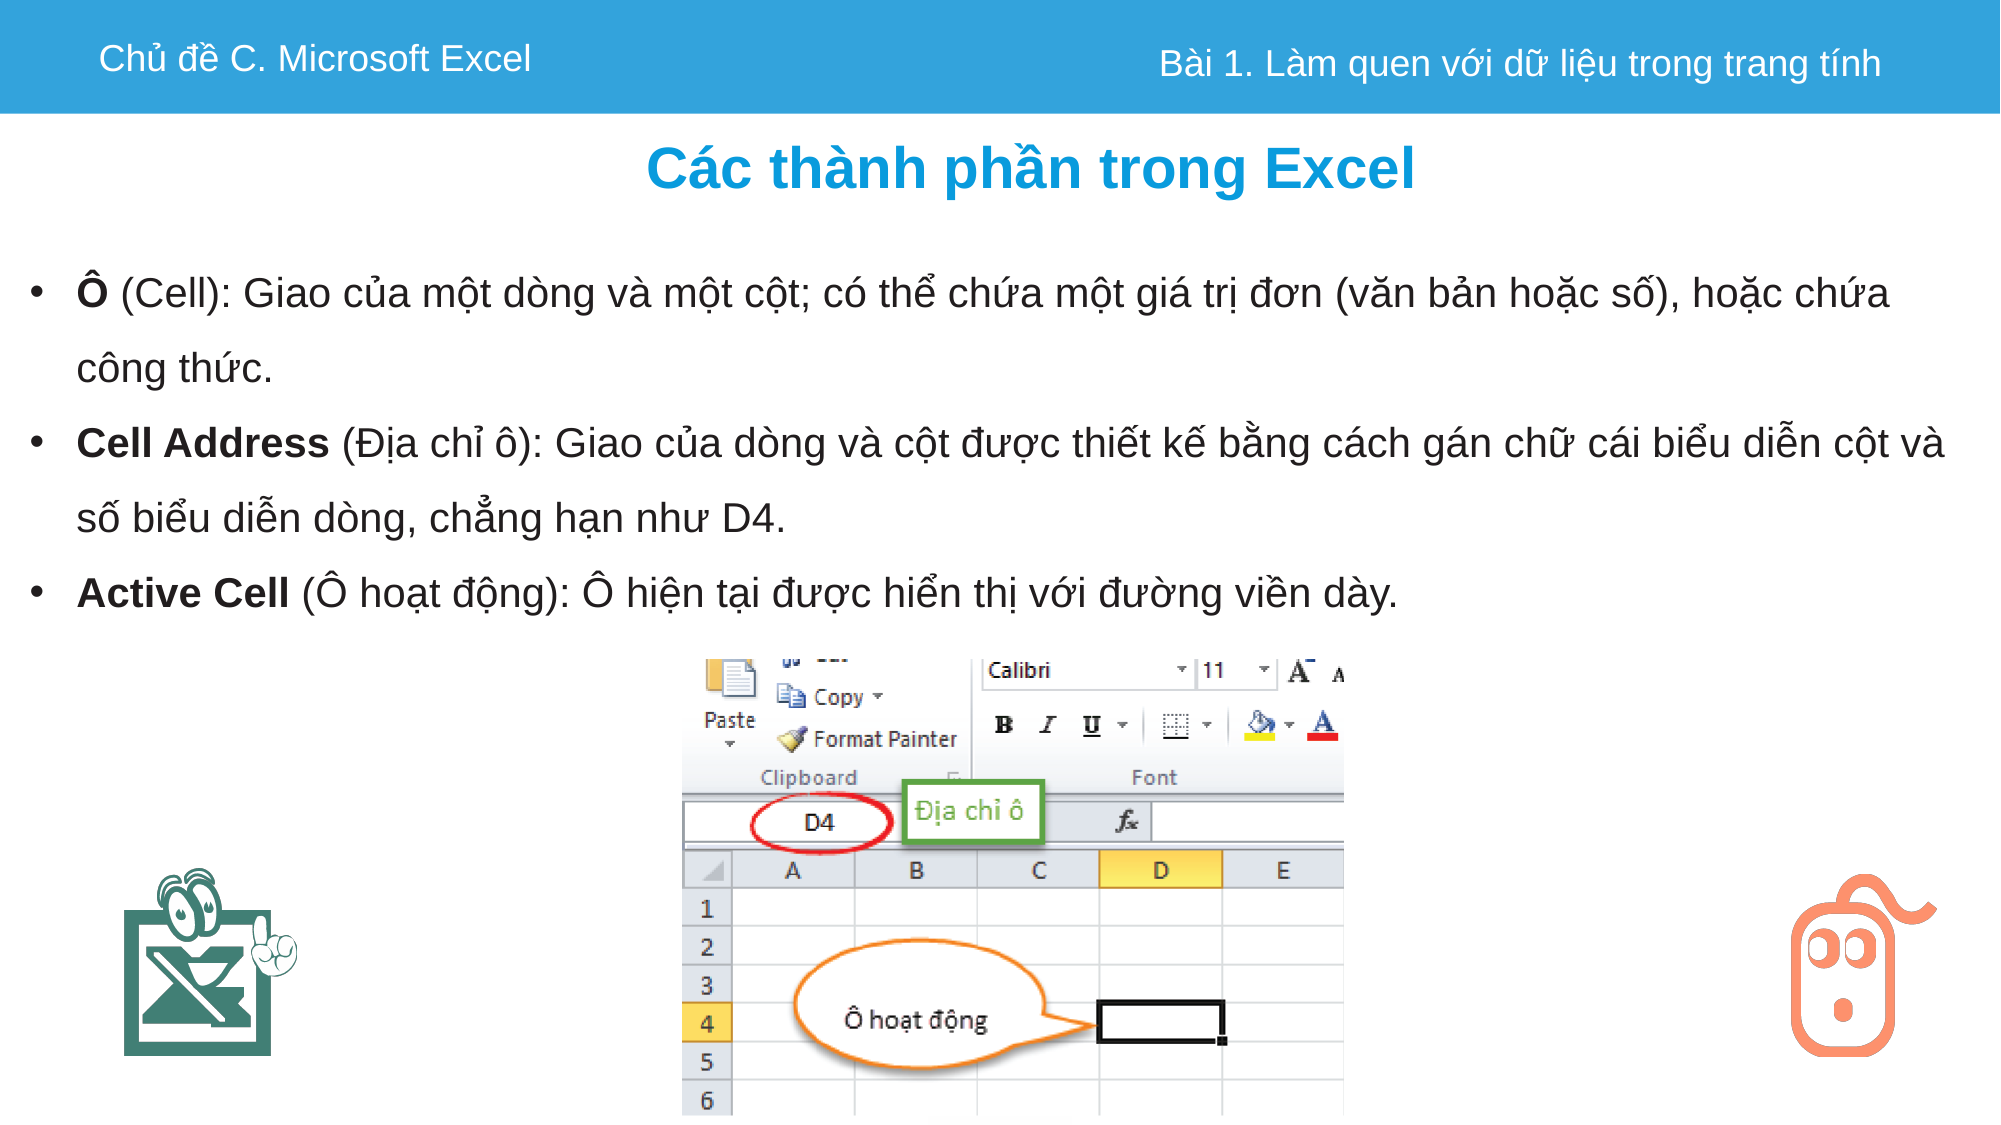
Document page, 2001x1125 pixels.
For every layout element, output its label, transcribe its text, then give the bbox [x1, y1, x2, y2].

list Các thành phần trong Excel [209, 130, 1815, 202]
text_box Ô (Cell): Giao của một dòng và một cột; có thể chứa một giá trị đơn (văn bản hoặc số), hoặc chứa công thức. Cell Address (Địa chỉ ô): Giao của dòng và cột được thiết kế bằng cách gán chữ cái biểu diễn cột và số biểu diễn dòng, chẳng hạn như D4. Active Cell (Ô hoạt động): Ô hiện tại được hiển thị với đường viền dày. [14, 233, 1986, 624]
picture [679, 658, 1344, 1125]
picture [1791, 874, 1937, 1057]
picture [124, 868, 297, 1056]
